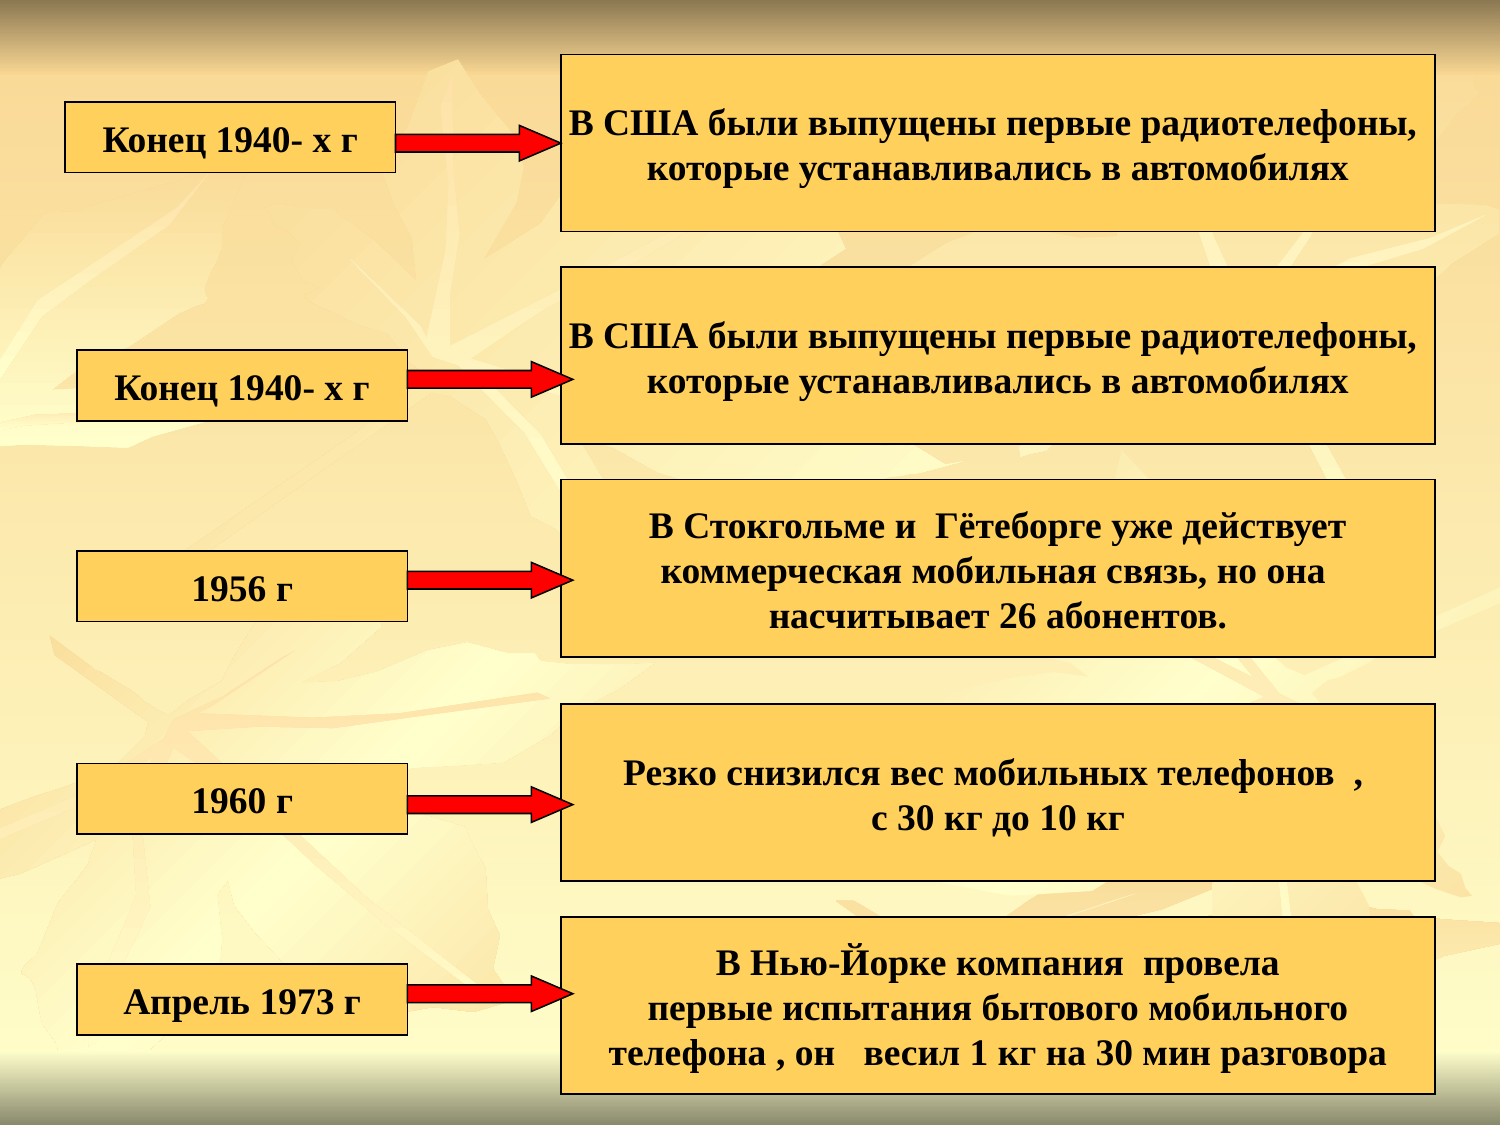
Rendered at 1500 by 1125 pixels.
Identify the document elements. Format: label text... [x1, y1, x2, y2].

text_box [407, 976, 573, 1012]
text_box Резко снизился вес мобильных телефонов , с 30 кг до 10 кг [560, 704, 1436, 882]
text_box В Нью-Йорке компания провела первые испытания бытового мобильного телефона , он весил 1 кг на 30 мин разговора [560, 916, 1436, 1094]
text_box Конец 1940- х г [64, 101, 396, 173]
text_box Конец 1940- х г [76, 350, 408, 421]
text_box 1956 г [76, 550, 408, 622]
text_box 1960 г [76, 763, 408, 835]
text_box [407, 562, 573, 598]
text_box [407, 786, 573, 823]
text_box В США были выпущены первые радиотелефоны, которые устанавливались в автомобилях [560, 54, 1436, 232]
text_box Апрель 1973 г [76, 964, 408, 1035]
text_box В США были выпущены первые радиотелефоны, которые устанавливались в автомобилях [560, 267, 1436, 445]
text_box [407, 361, 573, 398]
text_box В Стокгольме и Гётеборге уже действует коммерческая мобильная связь, но она насчитывает 26 абонентов. [560, 479, 1436, 657]
text_box [395, 125, 561, 161]
